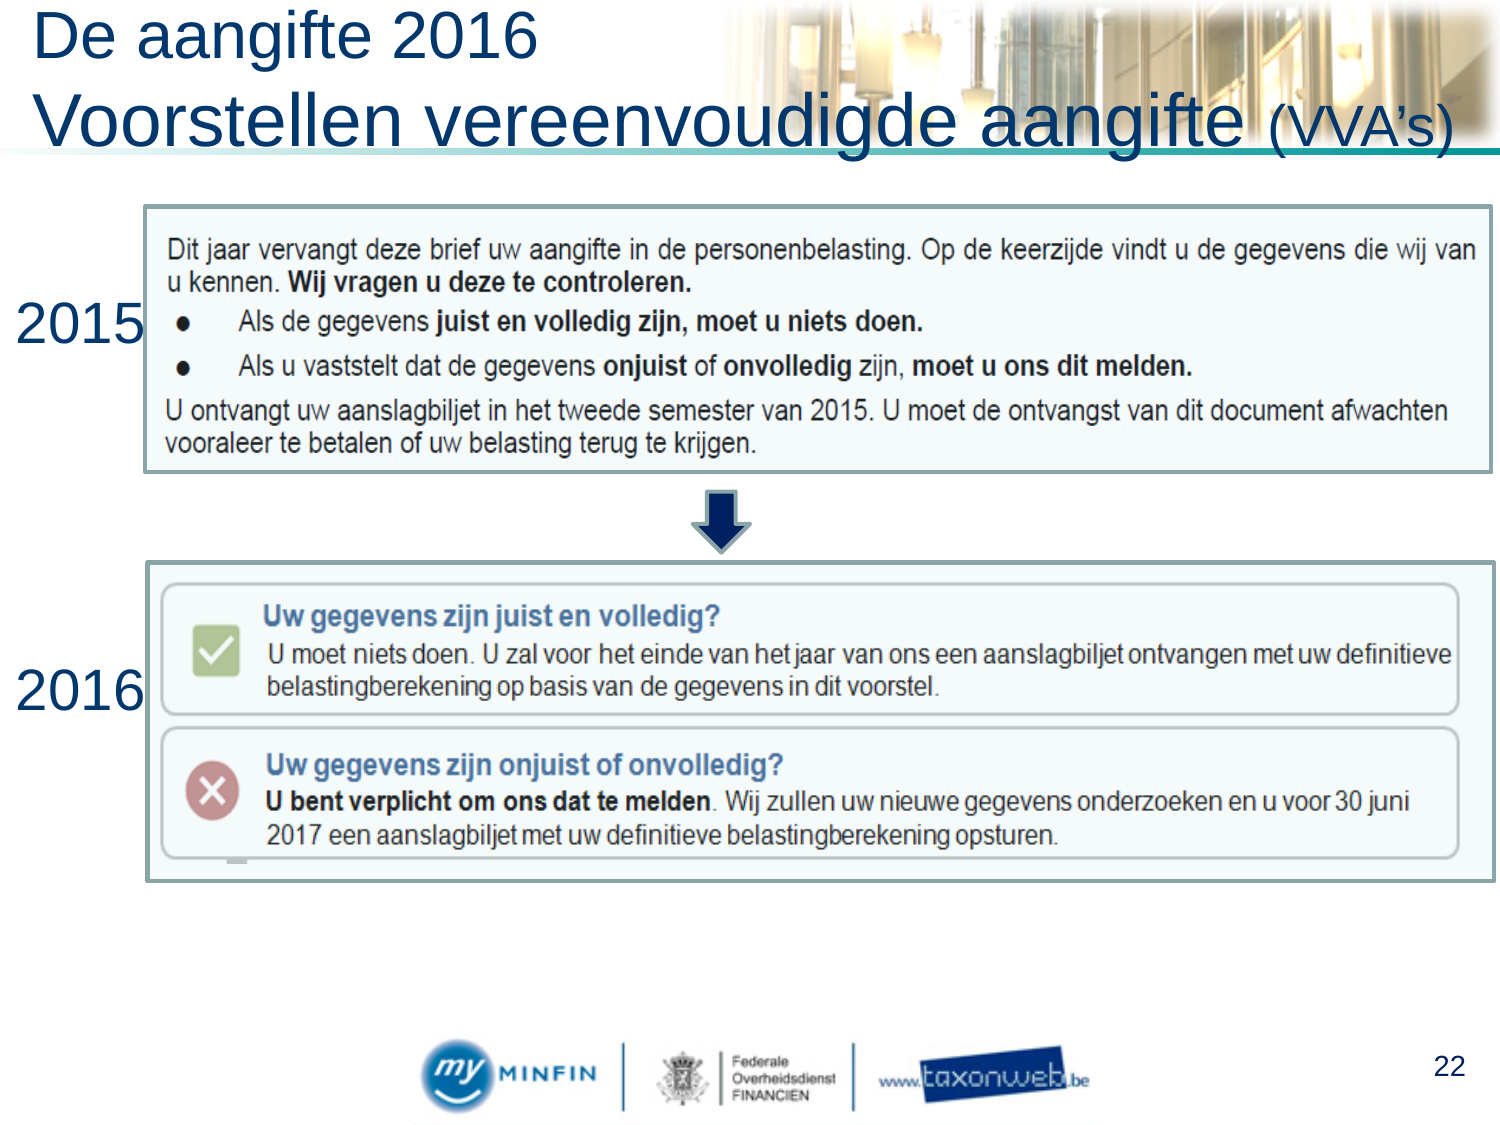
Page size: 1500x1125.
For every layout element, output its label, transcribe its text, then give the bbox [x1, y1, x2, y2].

title De aangifte 2016 Voorstellen vereenvoudigde aangifte (VVA’s) [17, 16, 1500, 138]
text_box [690, 489, 752, 555]
picture [147, 205, 1497, 466]
text_box [143, 469, 151, 474]
picture [413, 1056, 1098, 1125]
slide_number 22 [1393, 1039, 1500, 1118]
list 2015 2016 [0, 205, 1442, 1056]
picture [0, 148, 1500, 155]
text_box [145, 560, 1496, 883]
picture [149, 574, 1483, 864]
